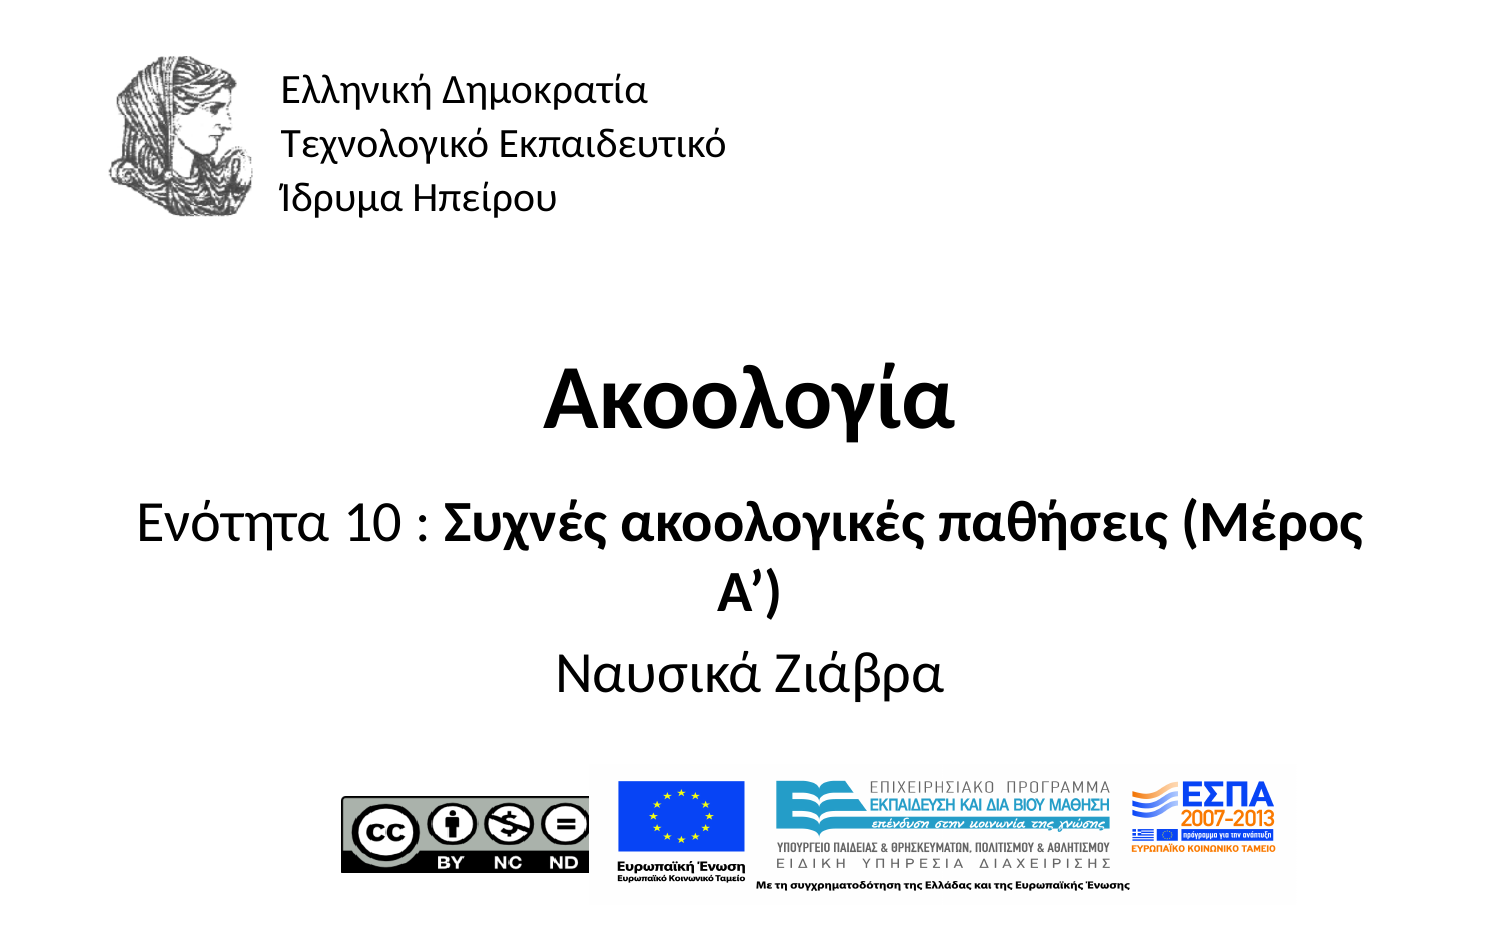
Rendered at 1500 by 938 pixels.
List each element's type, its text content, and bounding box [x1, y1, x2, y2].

title Ακοολογία [112, 291, 1388, 475]
subtitle Ενότητα 10 : Συχνές ακοολογικές παθήσεις (Μέρος Α’) Ναυσικά Ζιάβρα [112, 475, 1388, 715]
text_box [105, 34, 798, 223]
picture [341, 764, 1297, 905]
